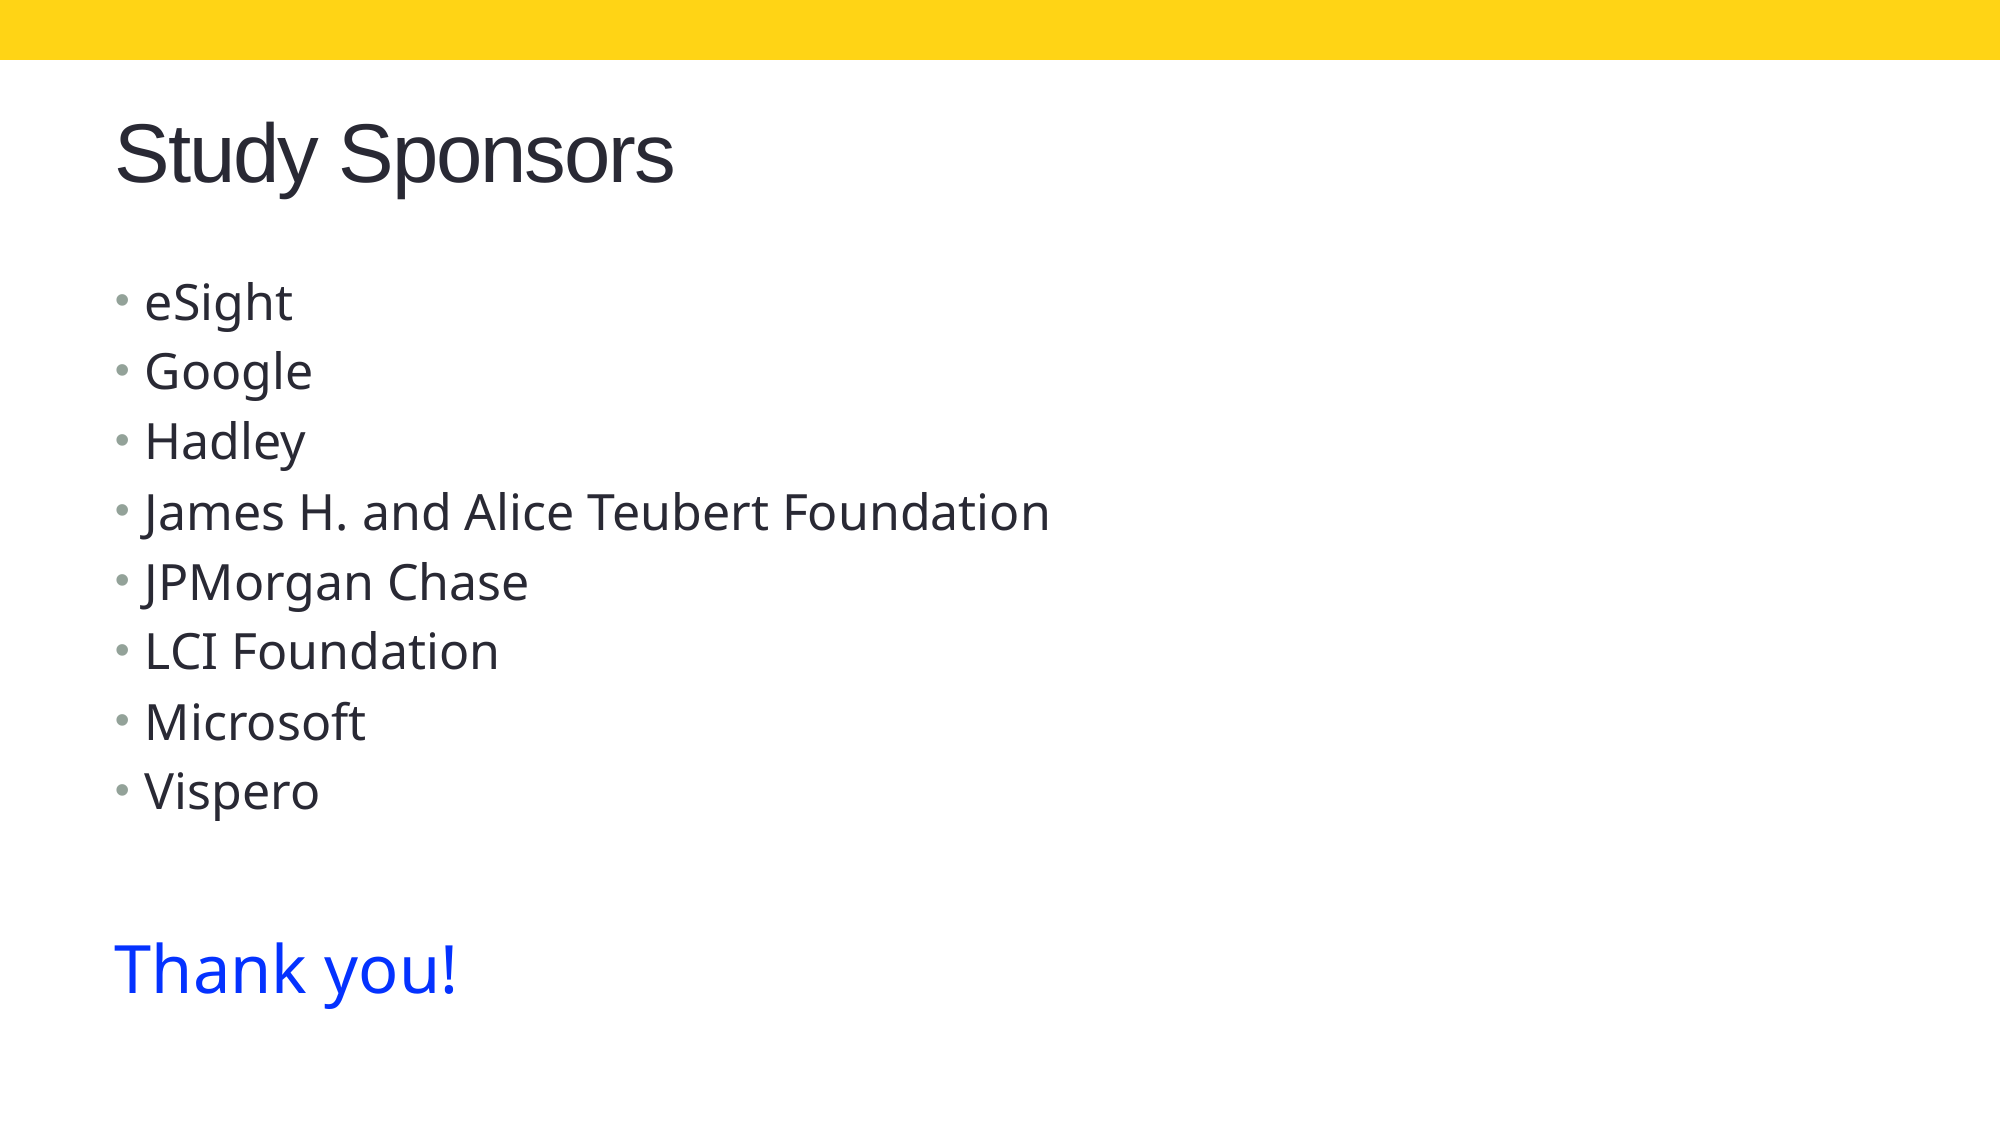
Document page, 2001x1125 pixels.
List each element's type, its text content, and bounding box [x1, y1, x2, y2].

title Study Sponsors [99, 68, 1900, 231]
list eSight Google Hadley James H. and Alice Teubert Foundation JPMorgan Chase LCI Foundation Microsoft Vispero Thank you! [99, 262, 1900, 1063]
